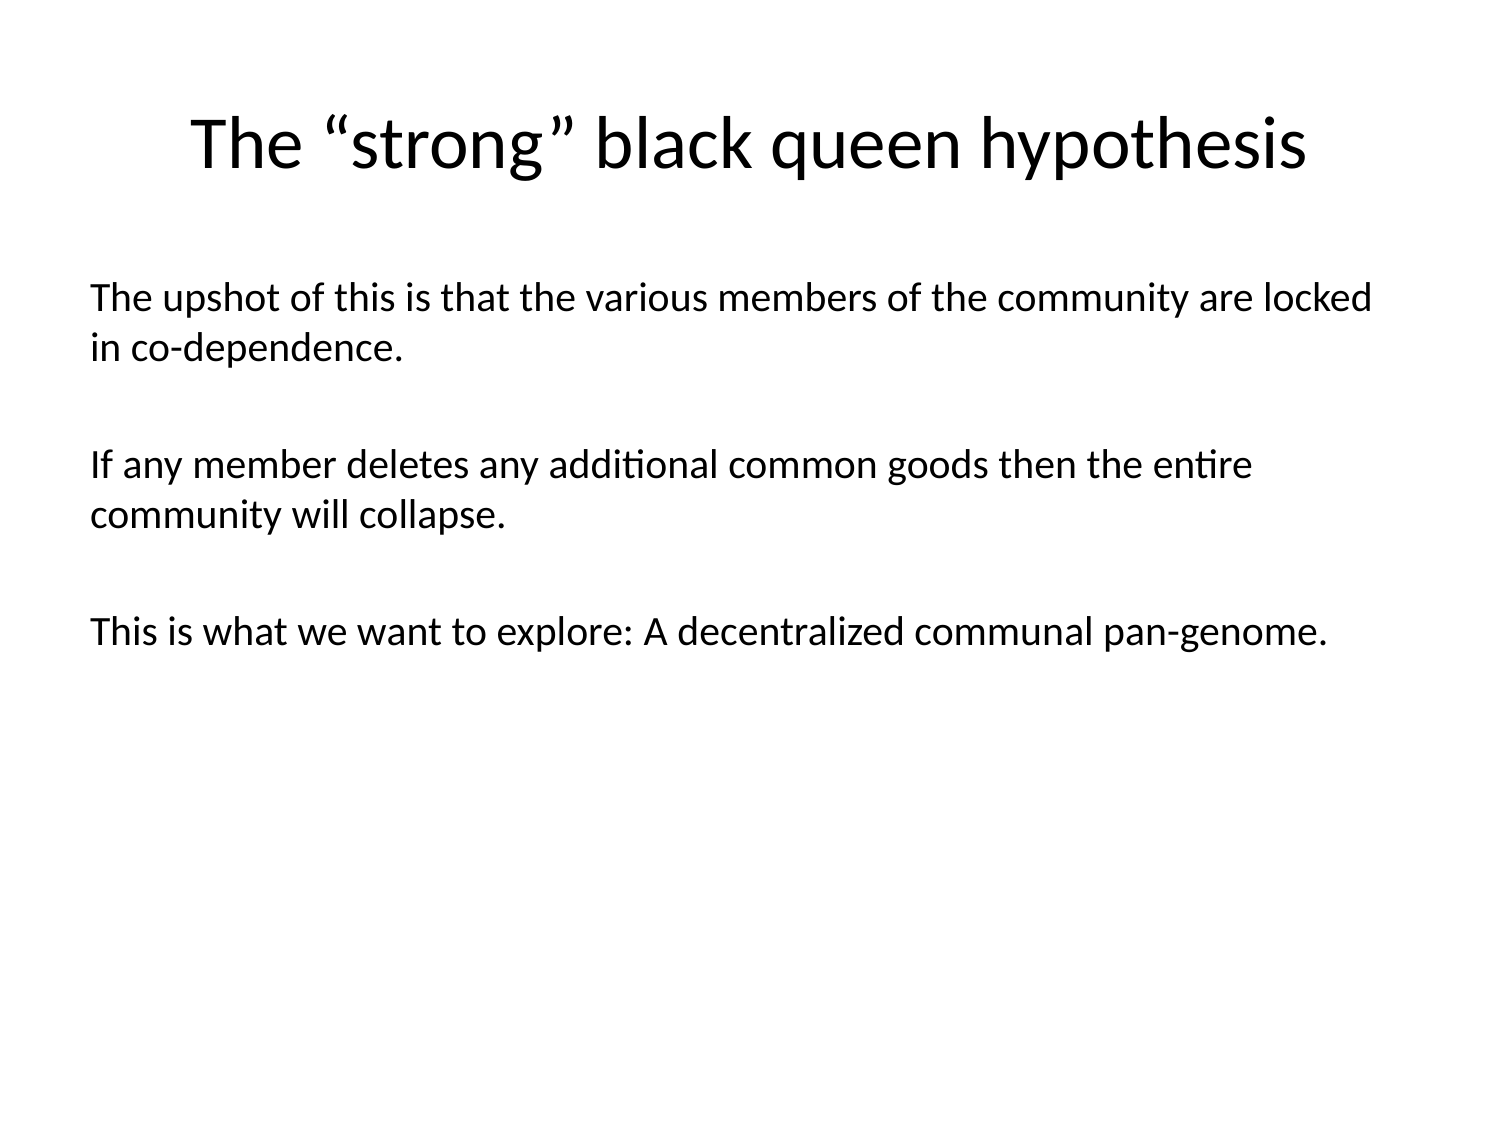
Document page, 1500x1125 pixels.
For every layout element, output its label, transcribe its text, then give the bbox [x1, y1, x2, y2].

list The upshot of this is that the various members of the community are locked in co-dependence. If any member deletes any additional common goods then the entire community will collapse. This is what we want to explore: A decentralized communal pan-genome. [75, 262, 1425, 1005]
title The “strong” black queen hypothesis [75, 45, 1425, 233]
